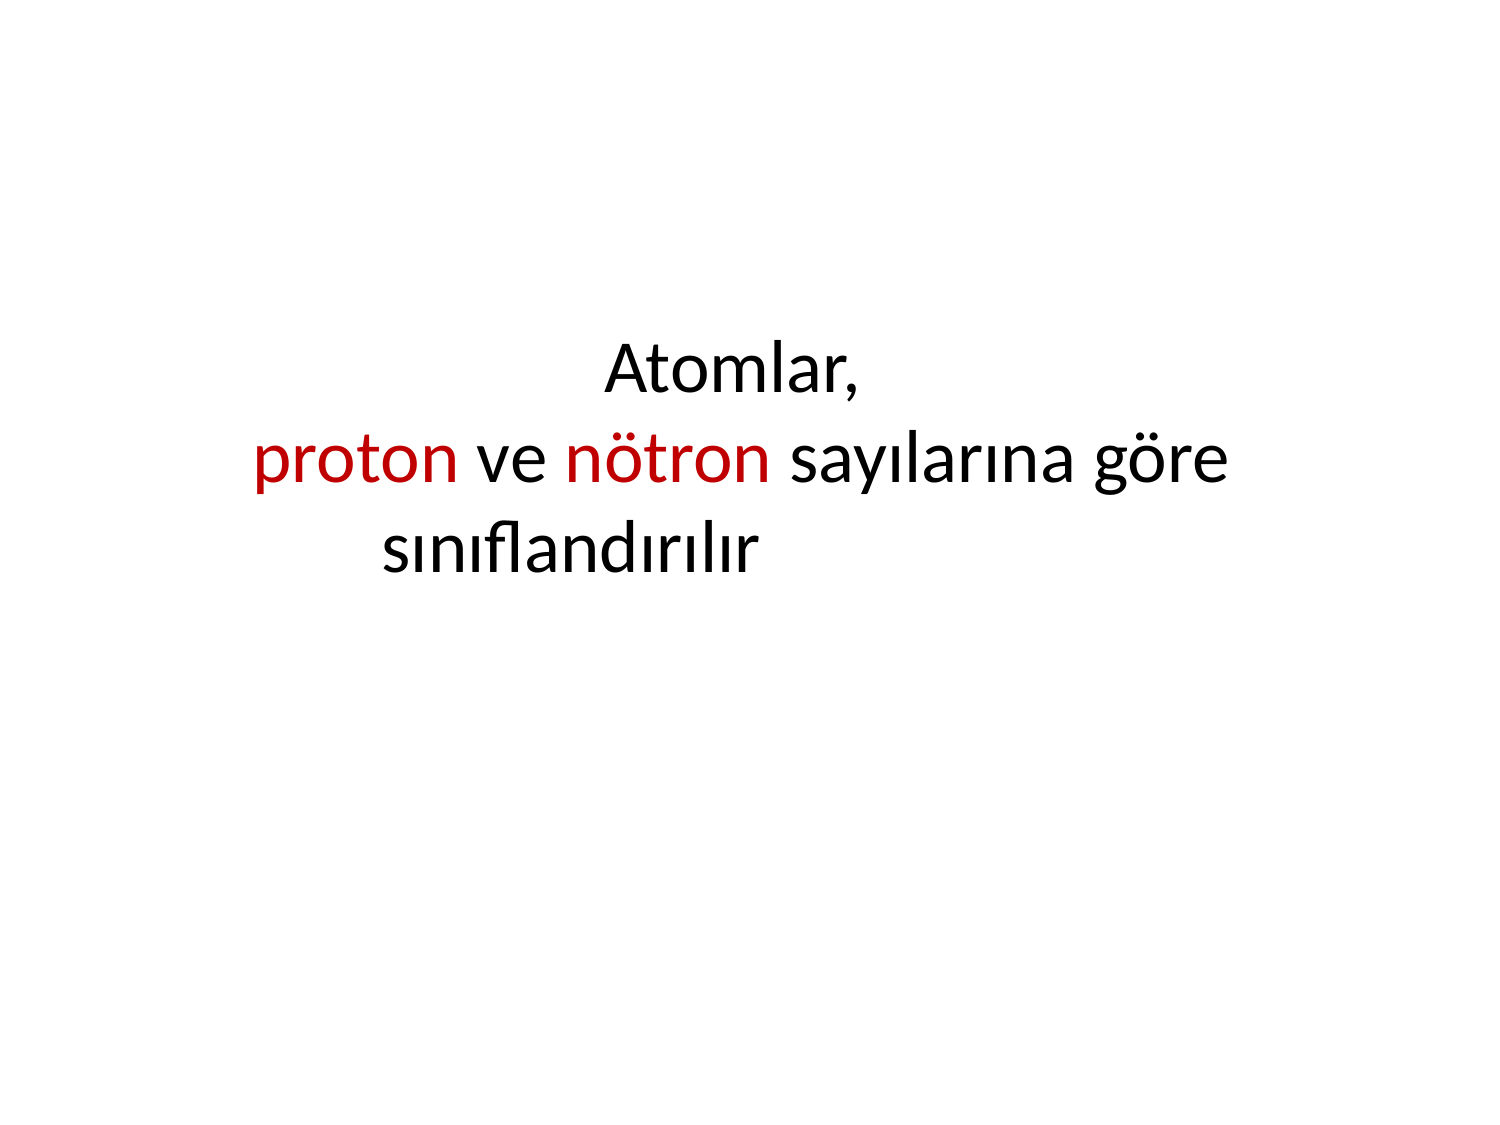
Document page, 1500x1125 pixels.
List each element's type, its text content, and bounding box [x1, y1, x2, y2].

title Atomlar, proton ve nötron sayılarına göre sınıflandırılır [194, 243, 1306, 752]
